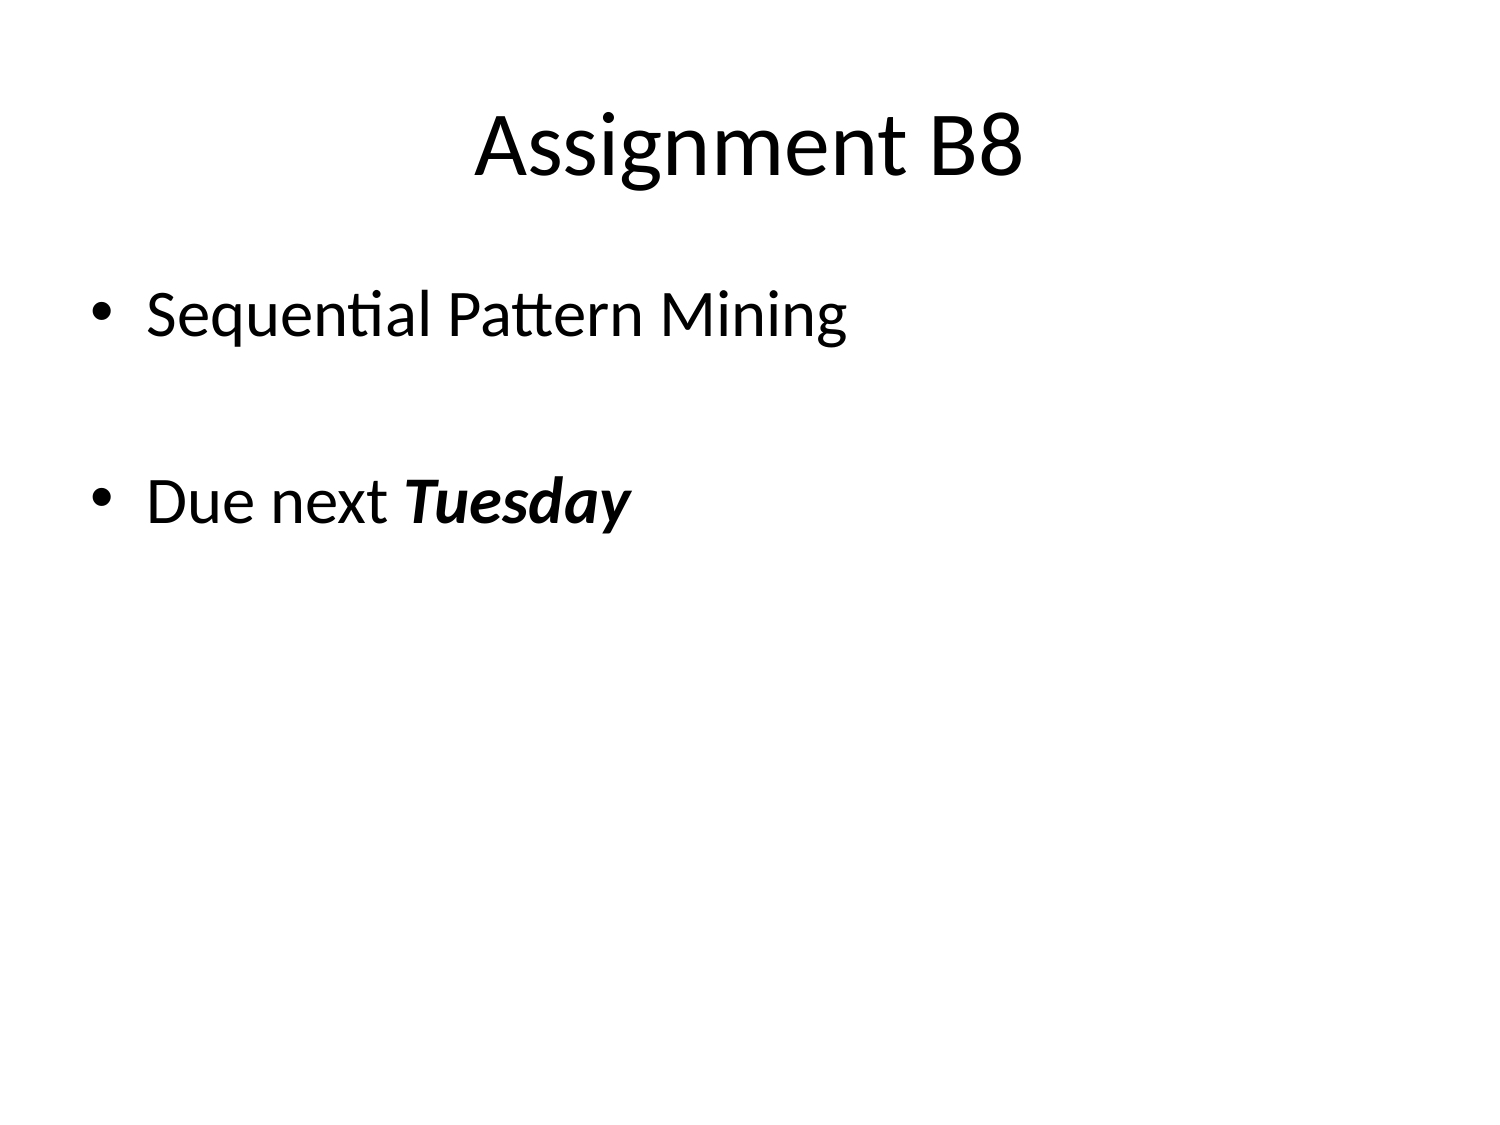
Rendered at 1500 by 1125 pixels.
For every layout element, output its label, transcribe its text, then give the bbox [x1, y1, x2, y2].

list Sequential Pattern Mining Due next Tuesday [75, 262, 1425, 1005]
title Assignment B8 [75, 45, 1425, 233]
